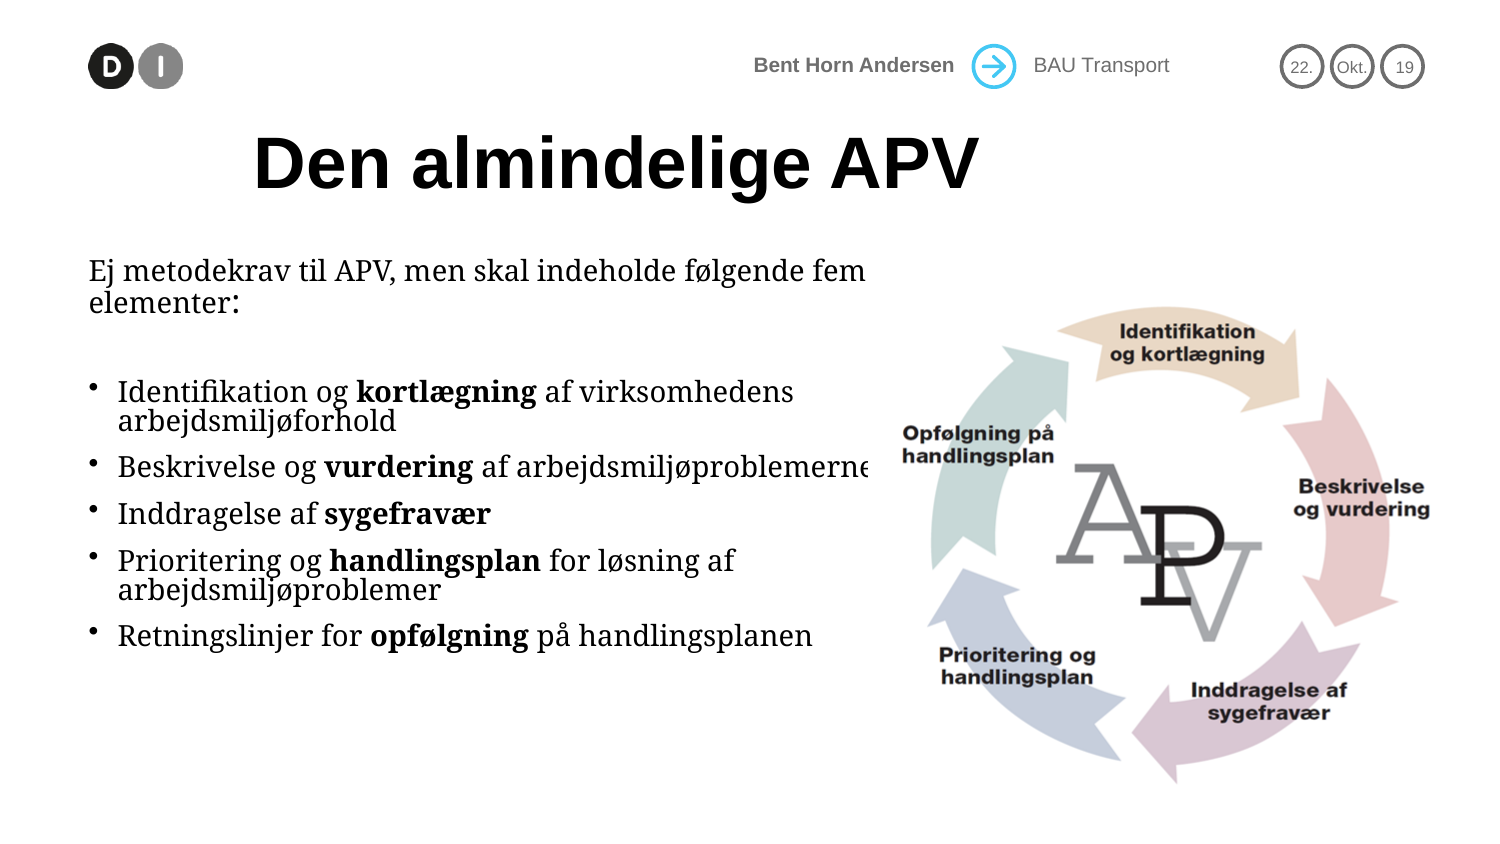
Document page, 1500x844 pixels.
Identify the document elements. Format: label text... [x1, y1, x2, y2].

title Den almindelige APV [253, 93, 1500, 204]
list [867, 252, 1461, 808]
list Ej metodekrav til APV, men skal indeholde følgende fem elementer: Identifikation og kortlægning af virksomhedens arbejdsmiljøforhold Beskrivelse og vurdering af arbejdsmiljøproblemerne Inddragelse af sygefravær Prioritering og handlingsplan for løsning af arbejdsmiljøproblemer Retningslinjer for opfølgning på handlingsplanen [88, 257, 865, 814]
picture [88, 43, 183, 89]
